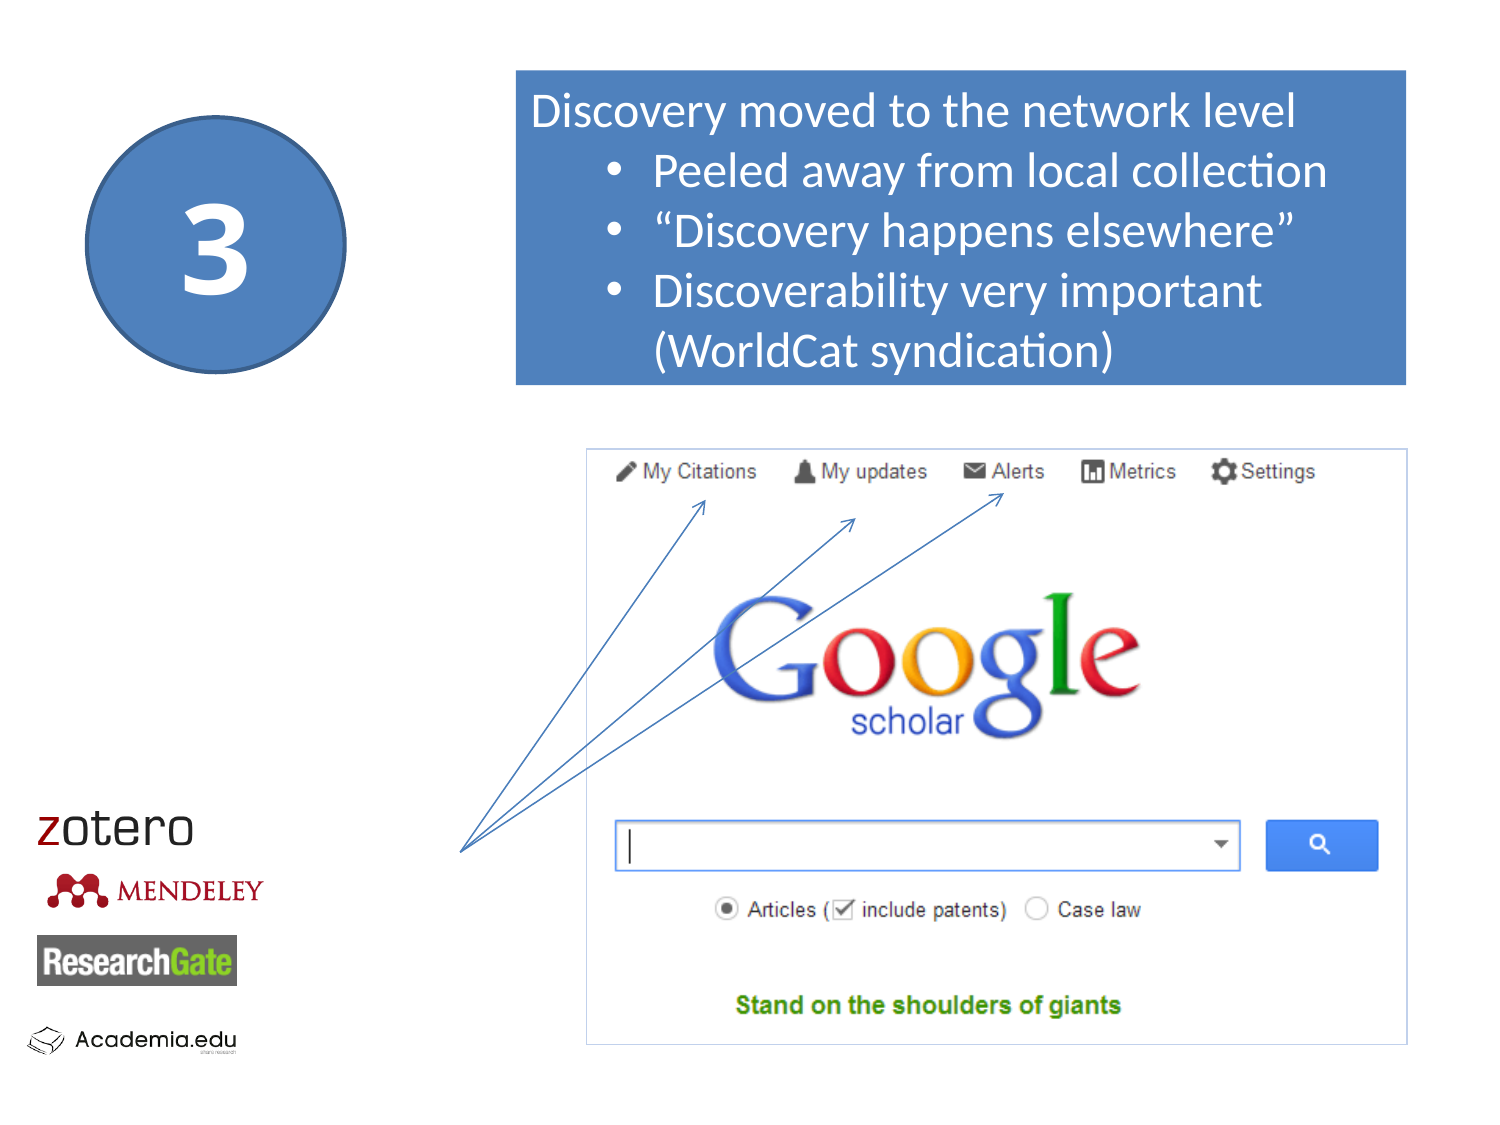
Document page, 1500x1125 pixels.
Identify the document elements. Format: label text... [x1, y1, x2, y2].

picture [8, 997, 255, 1084]
picture [37, 935, 237, 986]
picture [37, 810, 193, 846]
text_box Discovery moved to the network level Peeled away from local collection “Discovery happens elsewhere” Discoverability very important (WorldCat syndication) [515, 70, 1407, 386]
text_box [459, 492, 1005, 853]
picture [587, 449, 1407, 1044]
text_box 3 [84, 115, 347, 375]
picture [37, 862, 273, 919]
